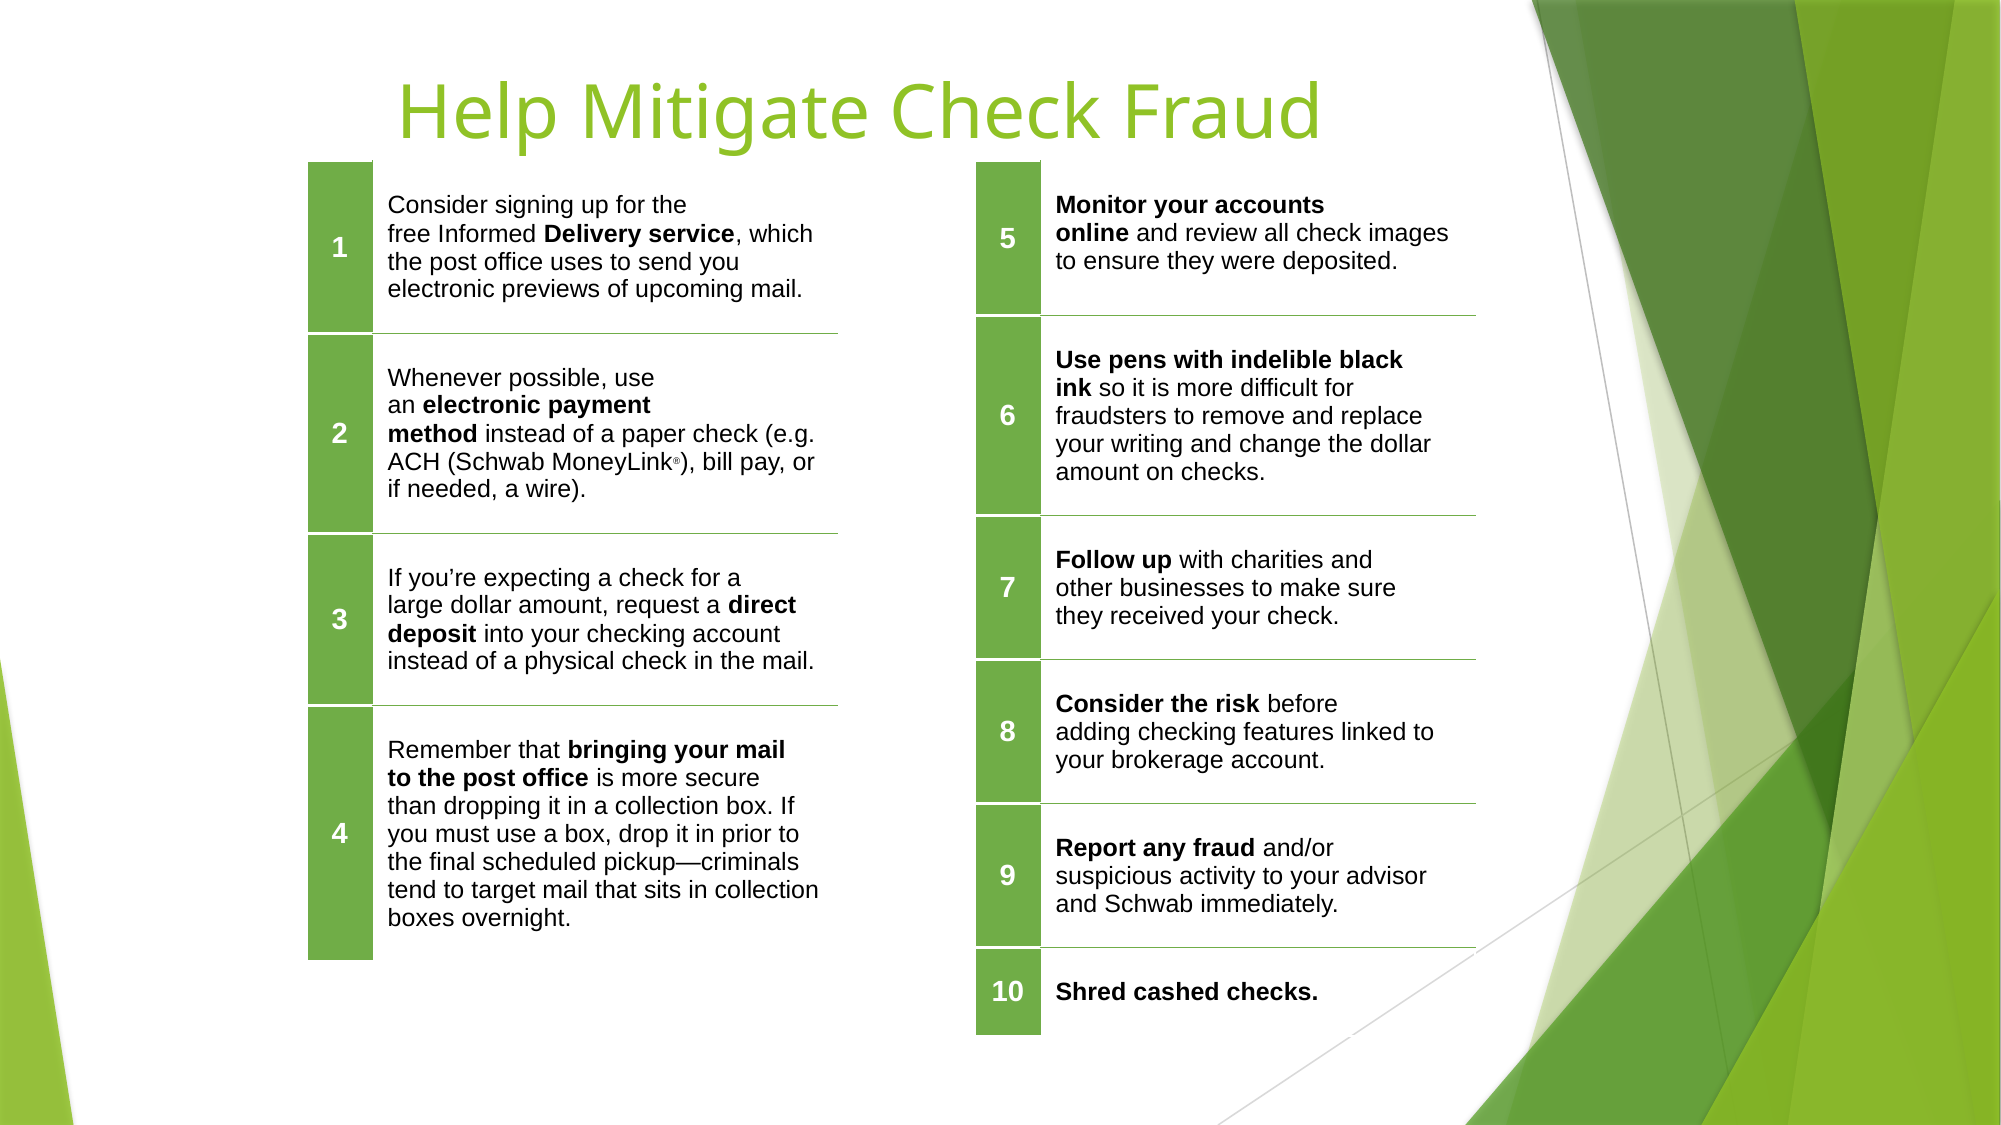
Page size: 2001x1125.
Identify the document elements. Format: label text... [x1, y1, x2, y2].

table_cell Shred cashed checks. [1041, 948, 1474, 1035]
table_cell 7 [976, 517, 1040, 658]
table_cell 9 [976, 805, 1040, 946]
table_cell 6 [976, 317, 1040, 514]
table_cell If you’re expecting a check for a large dollar amount, request a direct deposit into your checking account instead of a physical check in the mail. [373, 534, 836, 705]
table_cell 8 [976, 661, 1040, 802]
title Help Mitigate Check Fraud [110, 30, 1611, 161]
table_cell 10 [976, 949, 1040, 1035]
table_cell 3 [308, 535, 372, 704]
table_cell 2 [308, 335, 372, 532]
table_cell 4 [308, 707, 372, 960]
table_cell Report any fraud and/or suspicious activity to your advisor and Schwab immediately. [1041, 804, 1474, 947]
table_header Monitor your accounts online and review all check images to ensure they were deposited. [1041, 162, 1474, 315]
table_cell Consider the risk before adding checking features linked to your brokerage account. [1041, 660, 1474, 803]
table_header 5 [976, 162, 1040, 314]
table_cell Use pens with indelible black ink so it is more difficult for fraudsters to remove and replace your writing and change the dollar amount on checks. [1041, 316, 1474, 515]
table_header Consider signing up for the free Informed Delivery service, which the post office uses to send you electronic previews of upcoming mail. [373, 162, 836, 333]
table_cell Whenever possible, use an electronic payment method instead of a paper check (e.g. ACH (Schwab MoneyLink®), bill pay, or if needed, a wire). [373, 334, 836, 533]
table_cell Follow up with charities and other businesses to make sure they received your check. [1041, 516, 1474, 659]
table_header 1 [308, 162, 372, 332]
table_cell Remember that bringing your mail to the post office is more secure than dropping it in a collection box. If you must use a box, drop it in prior to the final scheduled pickup—criminals tend to target mail that sits in collection boxes overnight. [373, 706, 836, 960]
